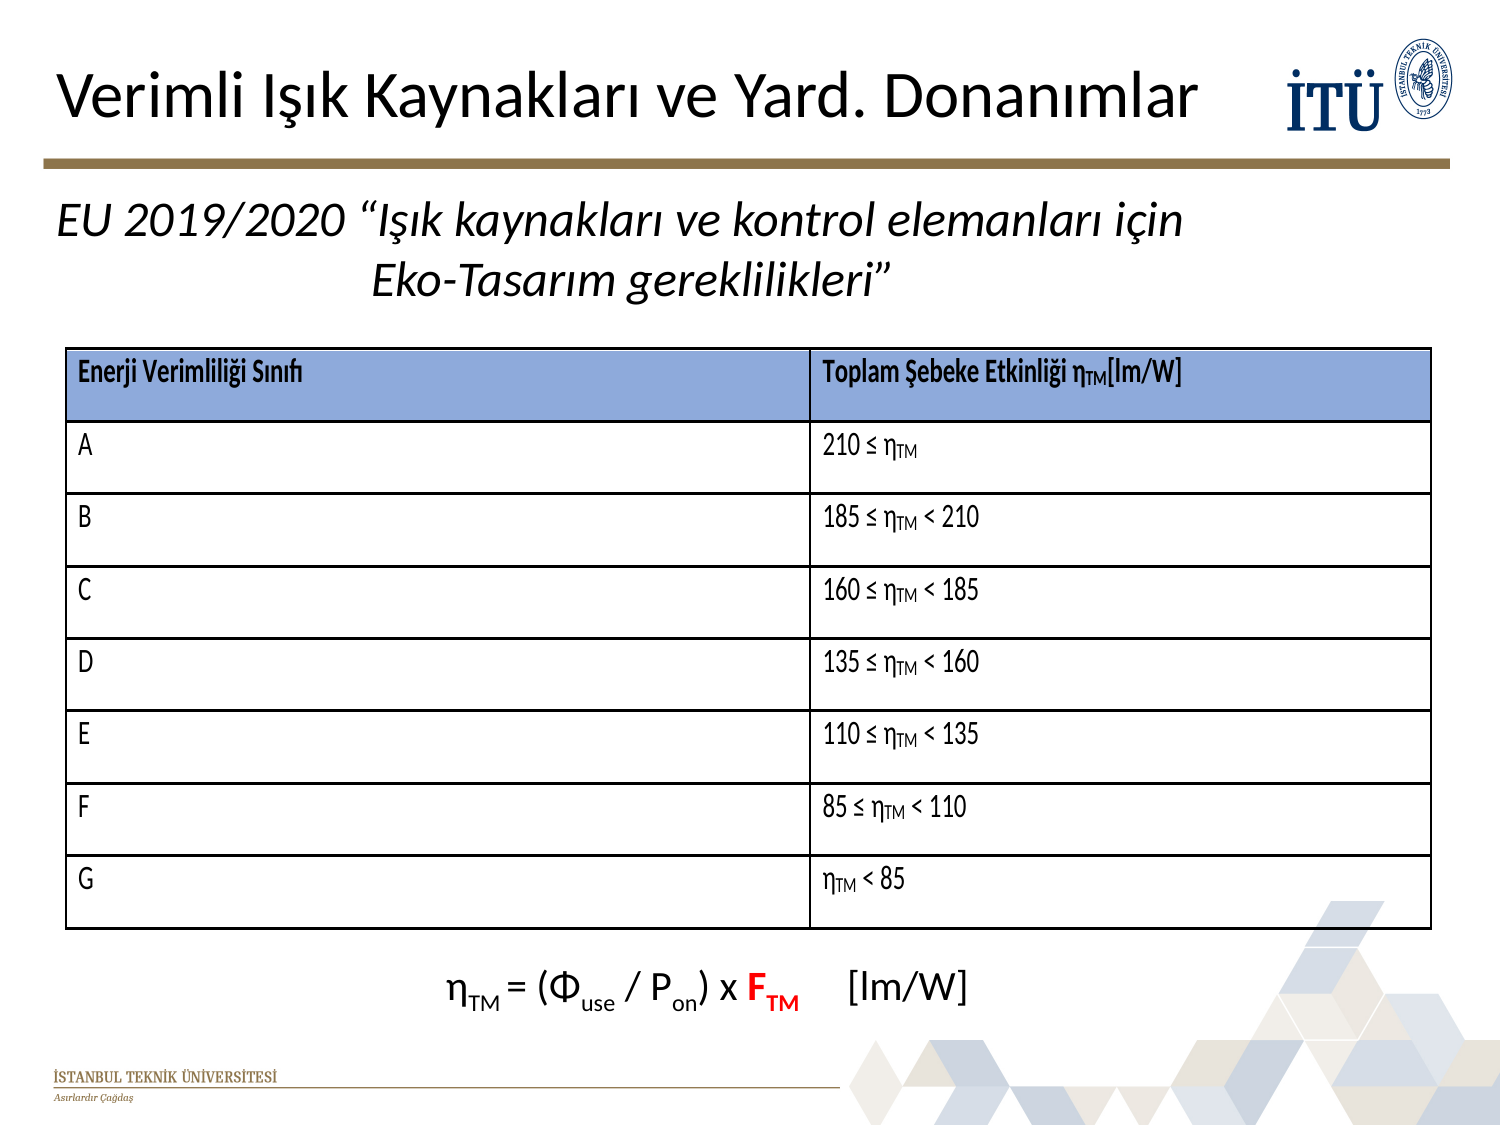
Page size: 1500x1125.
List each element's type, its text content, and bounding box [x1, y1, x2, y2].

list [64, 278, 1500, 1000]
text_box EU 2019/2020 “Işık kaynakları ve kontrol elemanları için Eko-Tasarım gereklilikleri” [41, 178, 1365, 314]
text_box ηTM = (Φuse / Pon) x FTM [lm/W] [430, 1008, 1500, 1119]
title Verimli Işık Kaynakları ve Yard. Donanımlar [41, 32, 1447, 149]
picture [0, 0, 1500, 1125]
